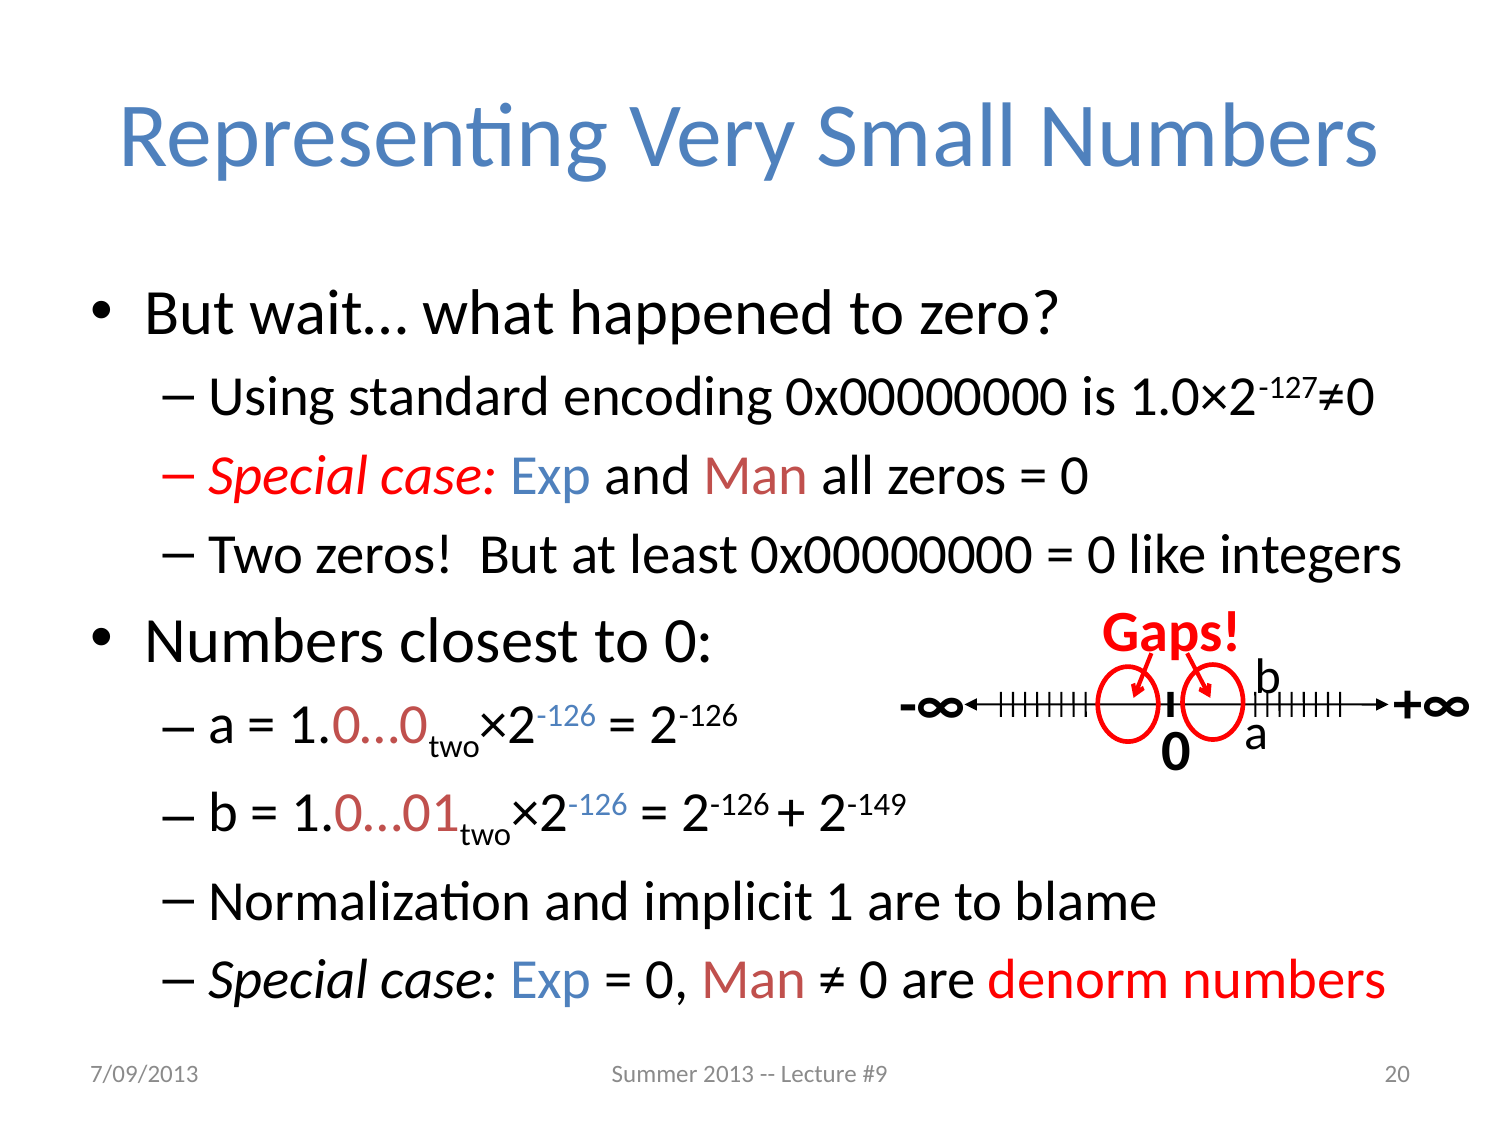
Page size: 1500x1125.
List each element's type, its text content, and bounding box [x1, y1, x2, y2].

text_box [884, 599, 1486, 790]
footer Summer 2013 -- Lecture #9 [512, 1042, 988, 1103]
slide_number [75, 1042, 425, 1103]
title Representing Very Small Numbers [75, 45, 1425, 233]
slide_number 20 [1074, 1042, 1425, 1103]
list But wait… what happened to zero? Using standard encoding 0x00000000 is 1.0×2-127≠0 Special case: Exp and Man all zeros = 0 Two zeros! But at least 0x00000000 = 0 like integers Numbers closest to 0: a = 1.0…0two×2-126 = 2-126 b = 1.0…01two×2-126 = 2-126 + 2-149 Normalization and implicit 1 are to blame Special case: Exp = 0, Man ≠ 0 are denorm numbers [75, 262, 1455, 1073]
